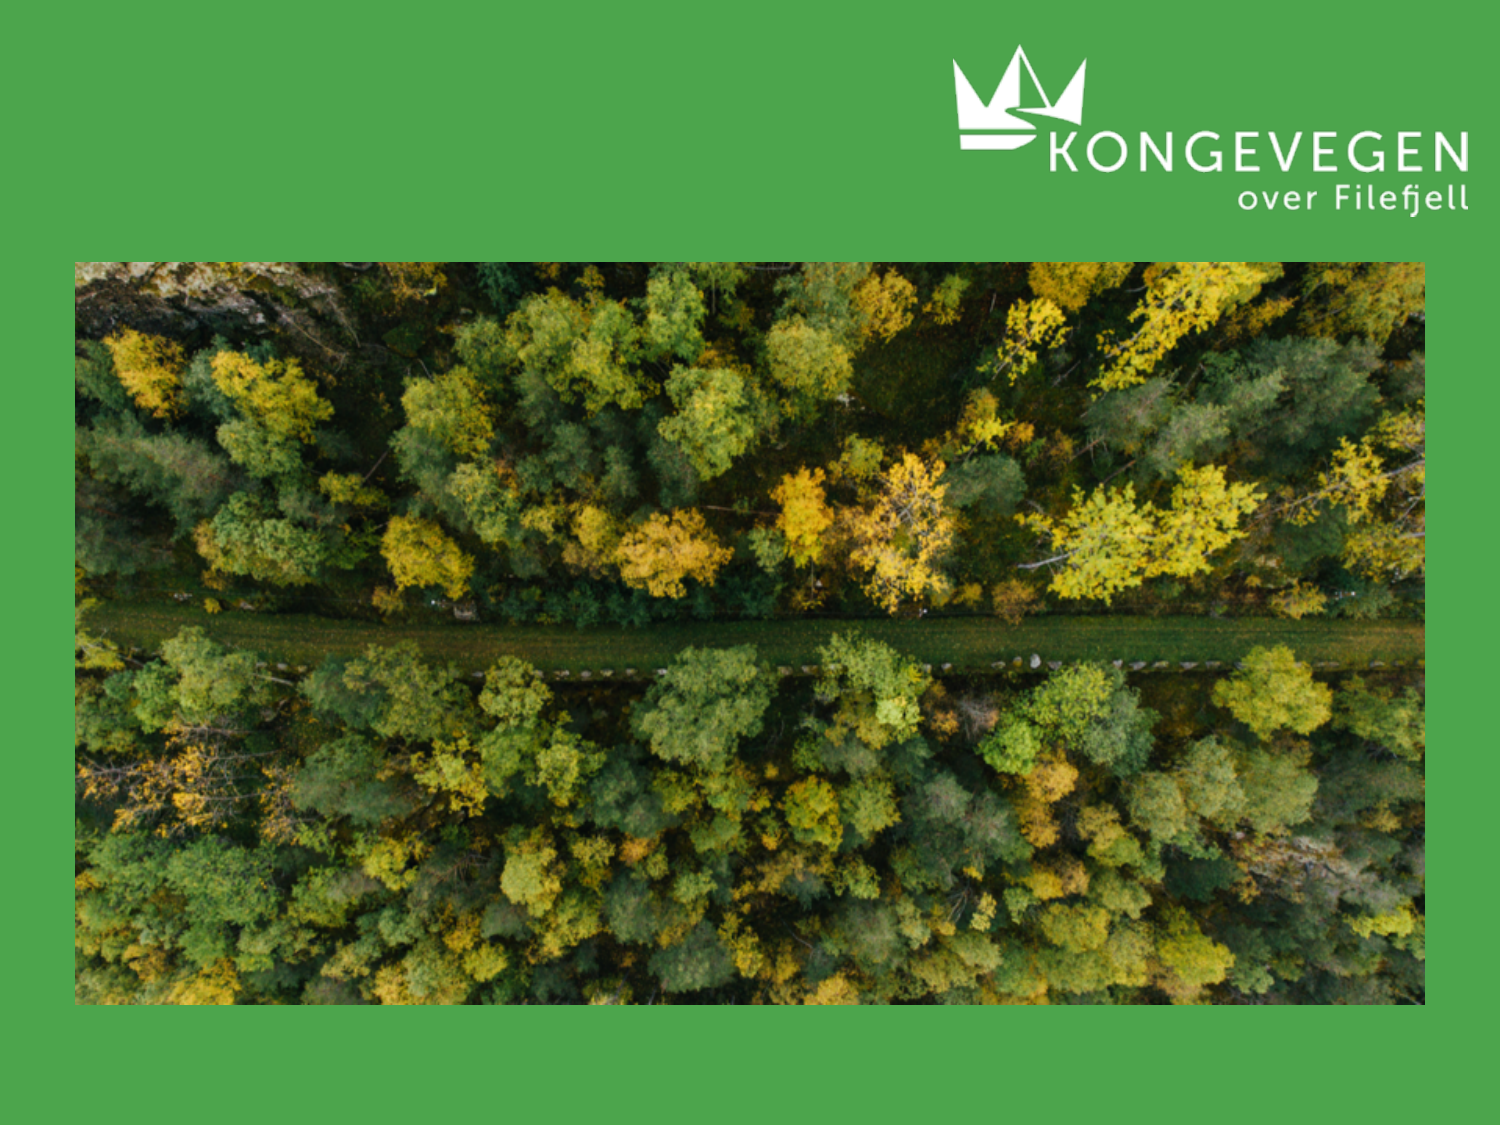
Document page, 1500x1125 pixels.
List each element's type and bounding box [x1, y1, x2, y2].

list [74, 262, 1426, 1006]
picture [952, 44, 1468, 217]
